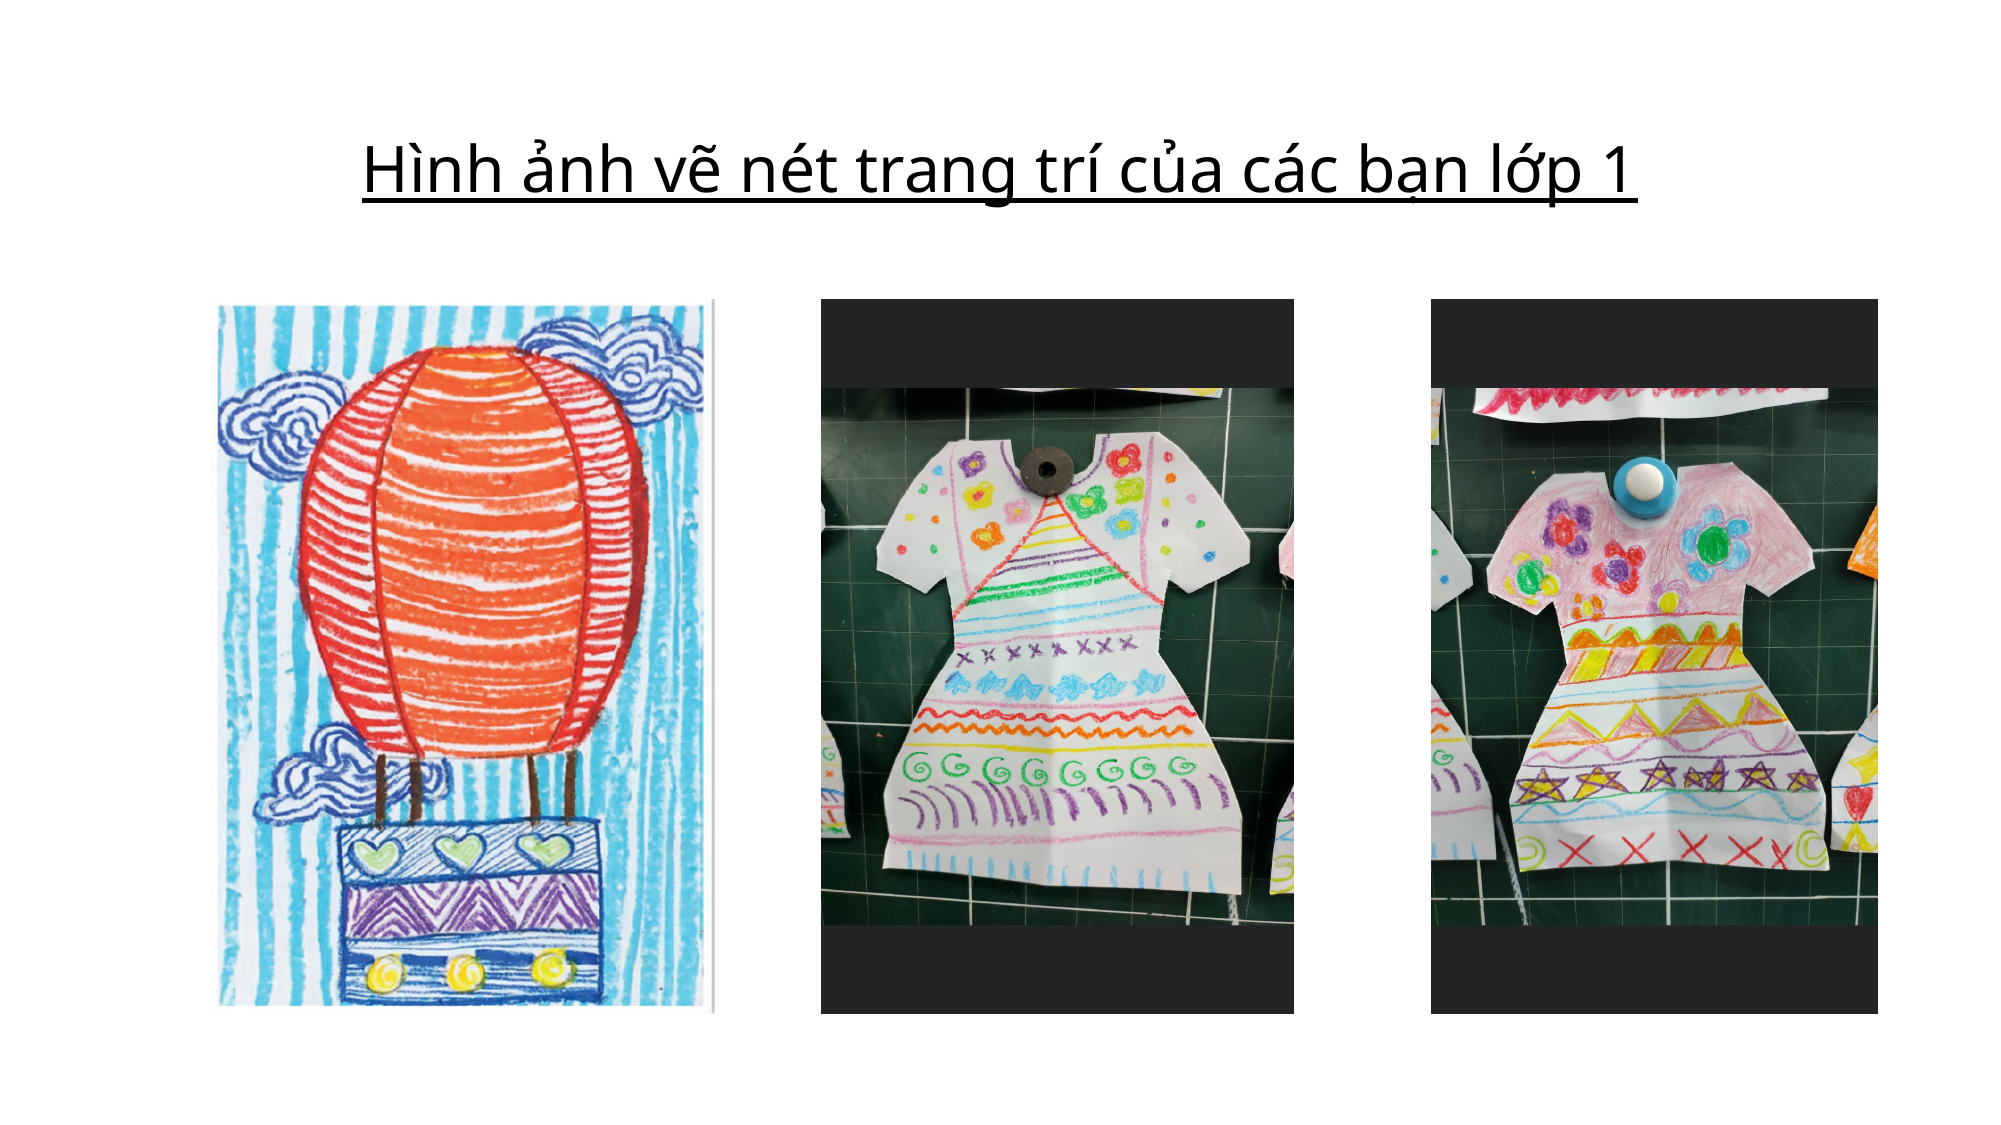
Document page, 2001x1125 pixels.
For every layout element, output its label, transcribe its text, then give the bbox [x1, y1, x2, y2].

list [821, 299, 1294, 1014]
title Hình ảnh vẽ nét trang trí của các bạn lớp 1 [137, 59, 1863, 278]
picture [1431, 299, 1878, 1014]
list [210, 299, 715, 1014]
